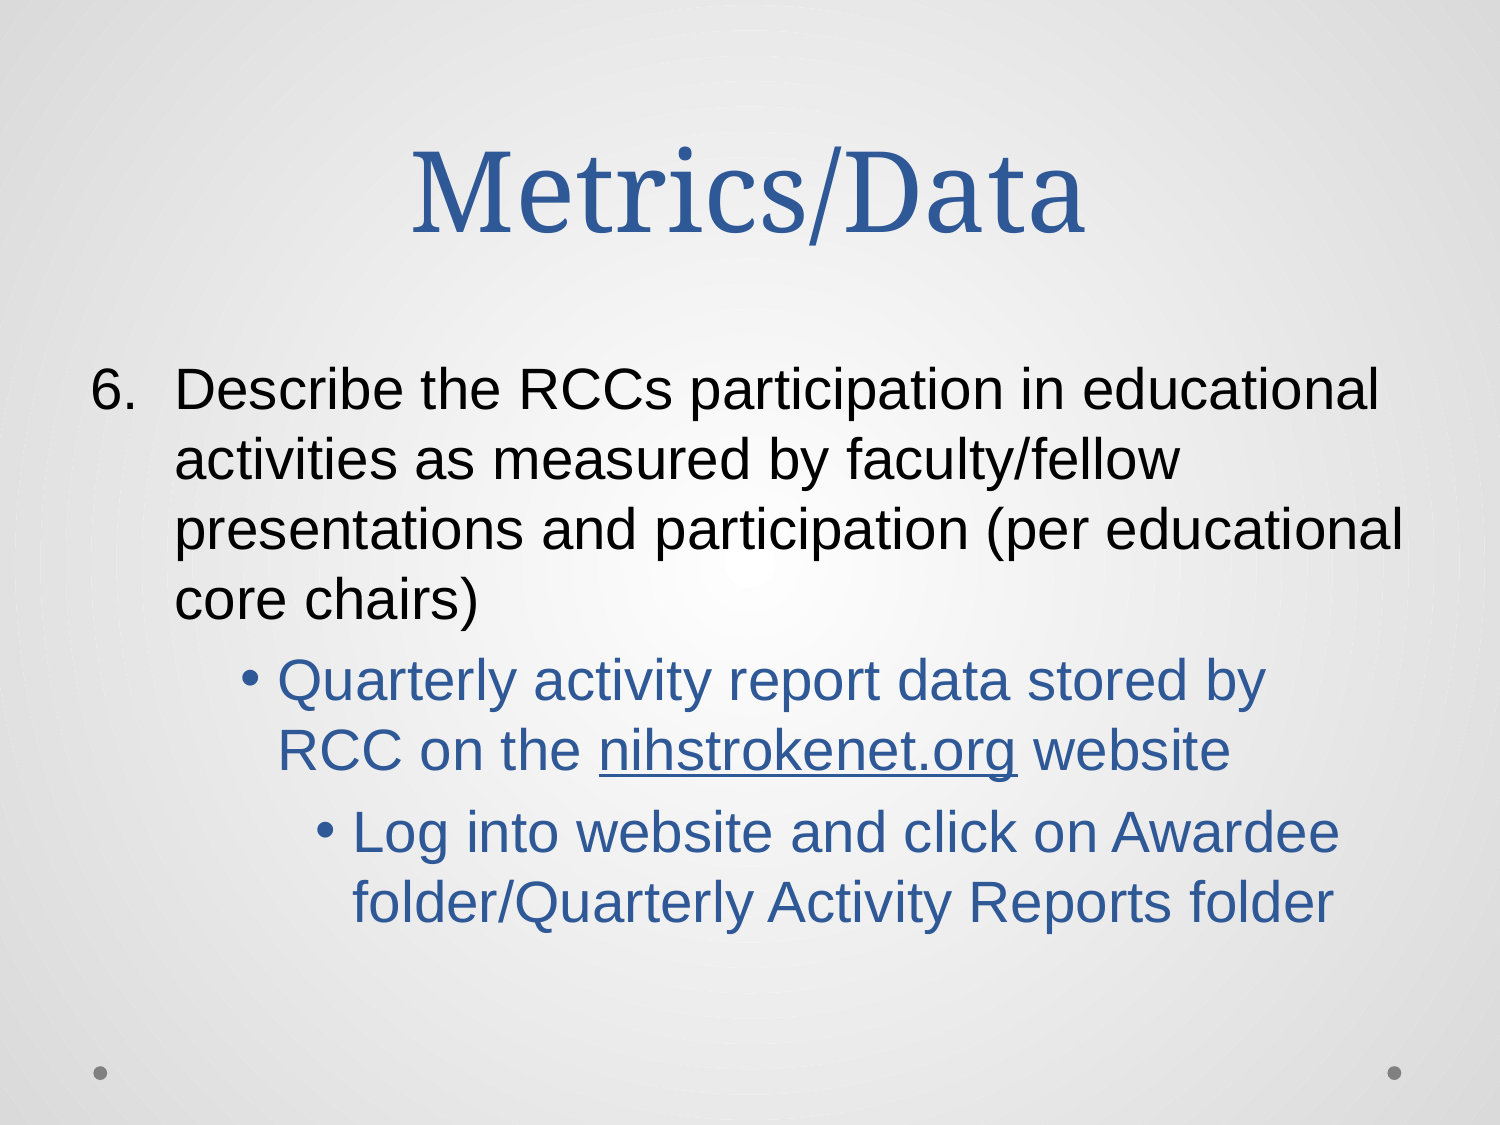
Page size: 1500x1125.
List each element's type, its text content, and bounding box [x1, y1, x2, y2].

list Describe the RCCs participation in educational activities as measured by faculty/fellow presentations and participation (per educational core chairs) Quarterly activity report data stored by RCC on the nihstrokenet.org website Log into website and click on Awardee folder/Quarterly Activity Reports folder [75, 262, 1425, 1005]
title Metrics/Data [75, 0, 1425, 262]
